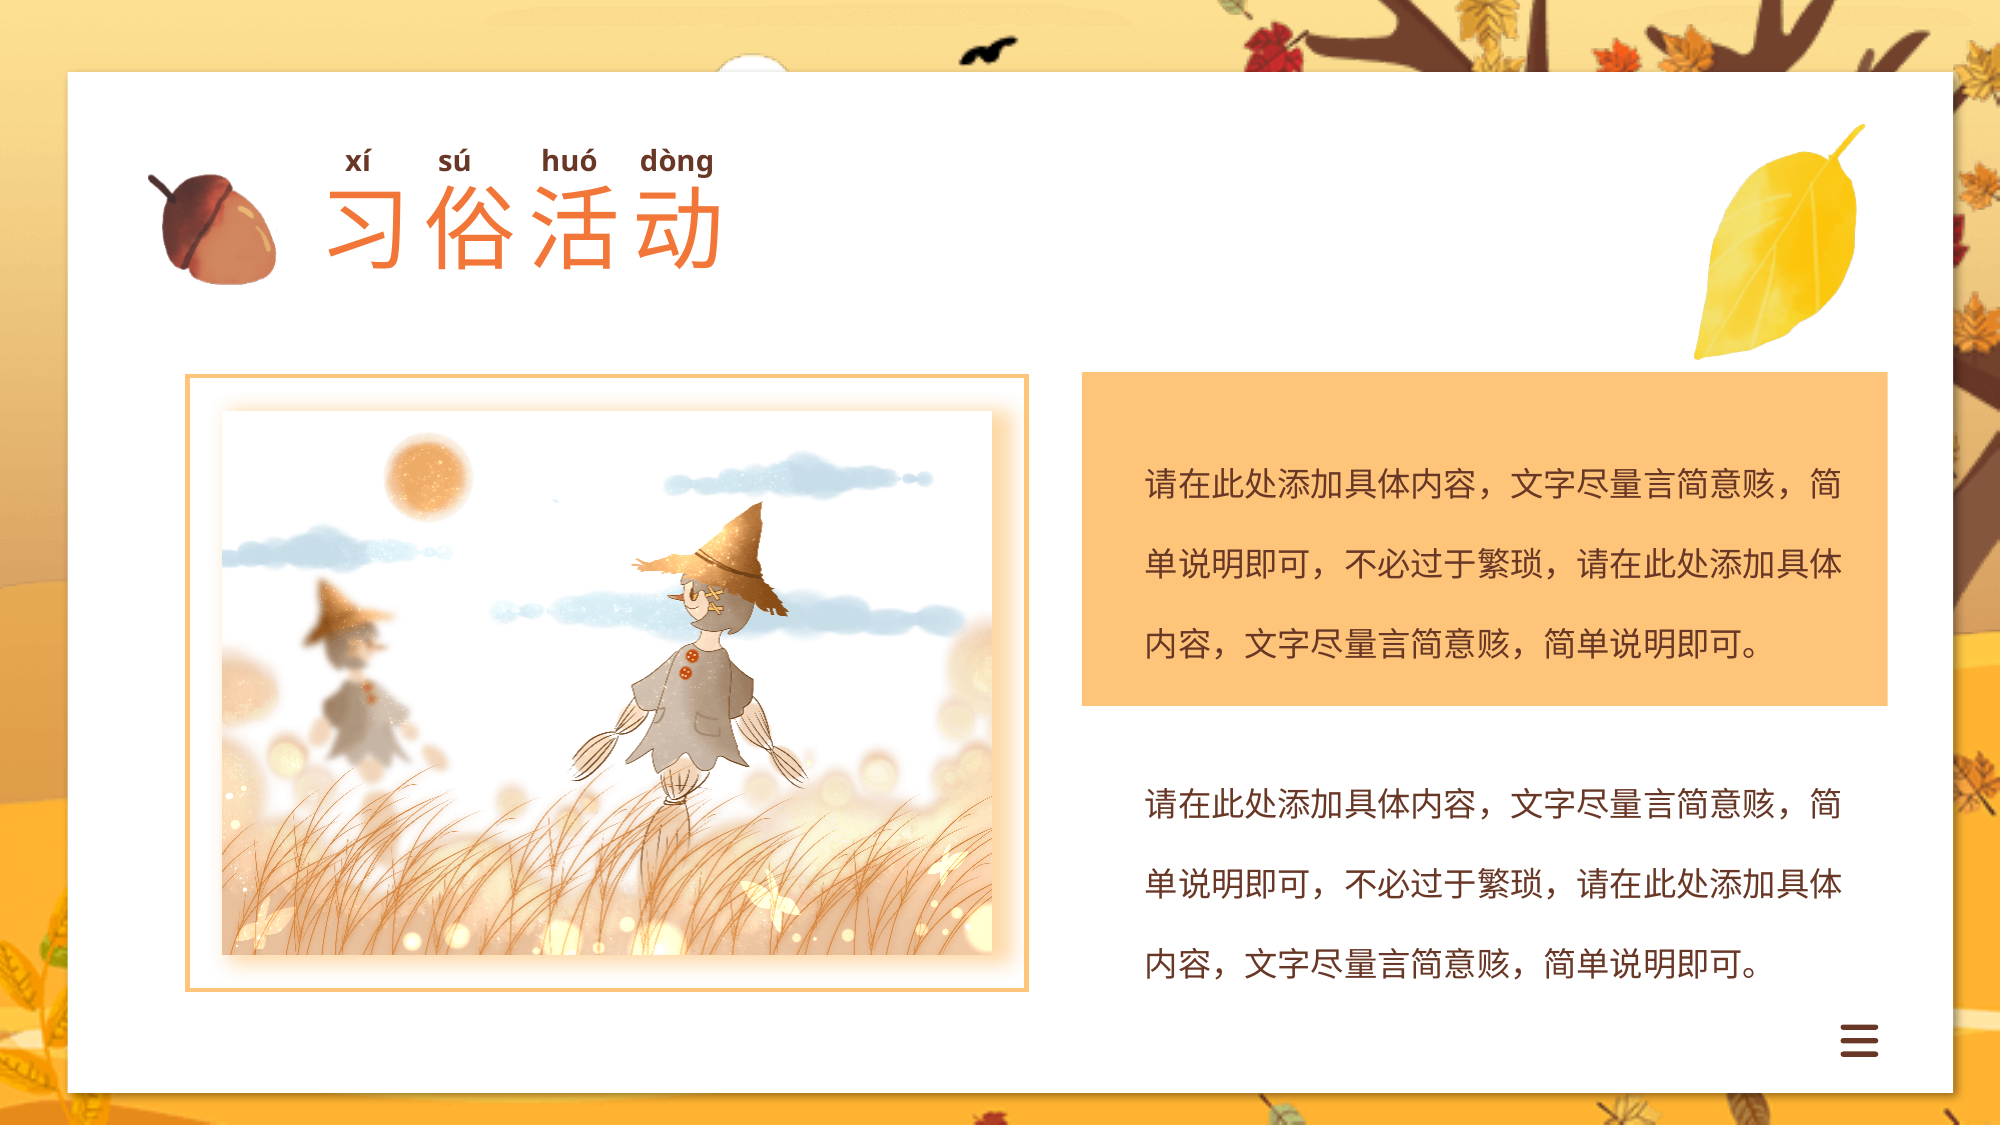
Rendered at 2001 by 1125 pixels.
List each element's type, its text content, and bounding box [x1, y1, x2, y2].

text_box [238, 134, 806, 290]
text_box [187, 375, 1027, 991]
text_box 请在此处添加具体内容，文字尽量言简意赅，简单说明即可，不必过于繁琐，请在此处添加具体内容，文字尽量言简意赅，简单说明即可。 [1130, 736, 1864, 991]
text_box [1081, 372, 1888, 706]
text_box [1839, 1036, 1880, 1045]
text_box [1839, 1023, 1880, 1031]
picture [0, 0, 2000, 1125]
text_box [1839, 1050, 1880, 1058]
